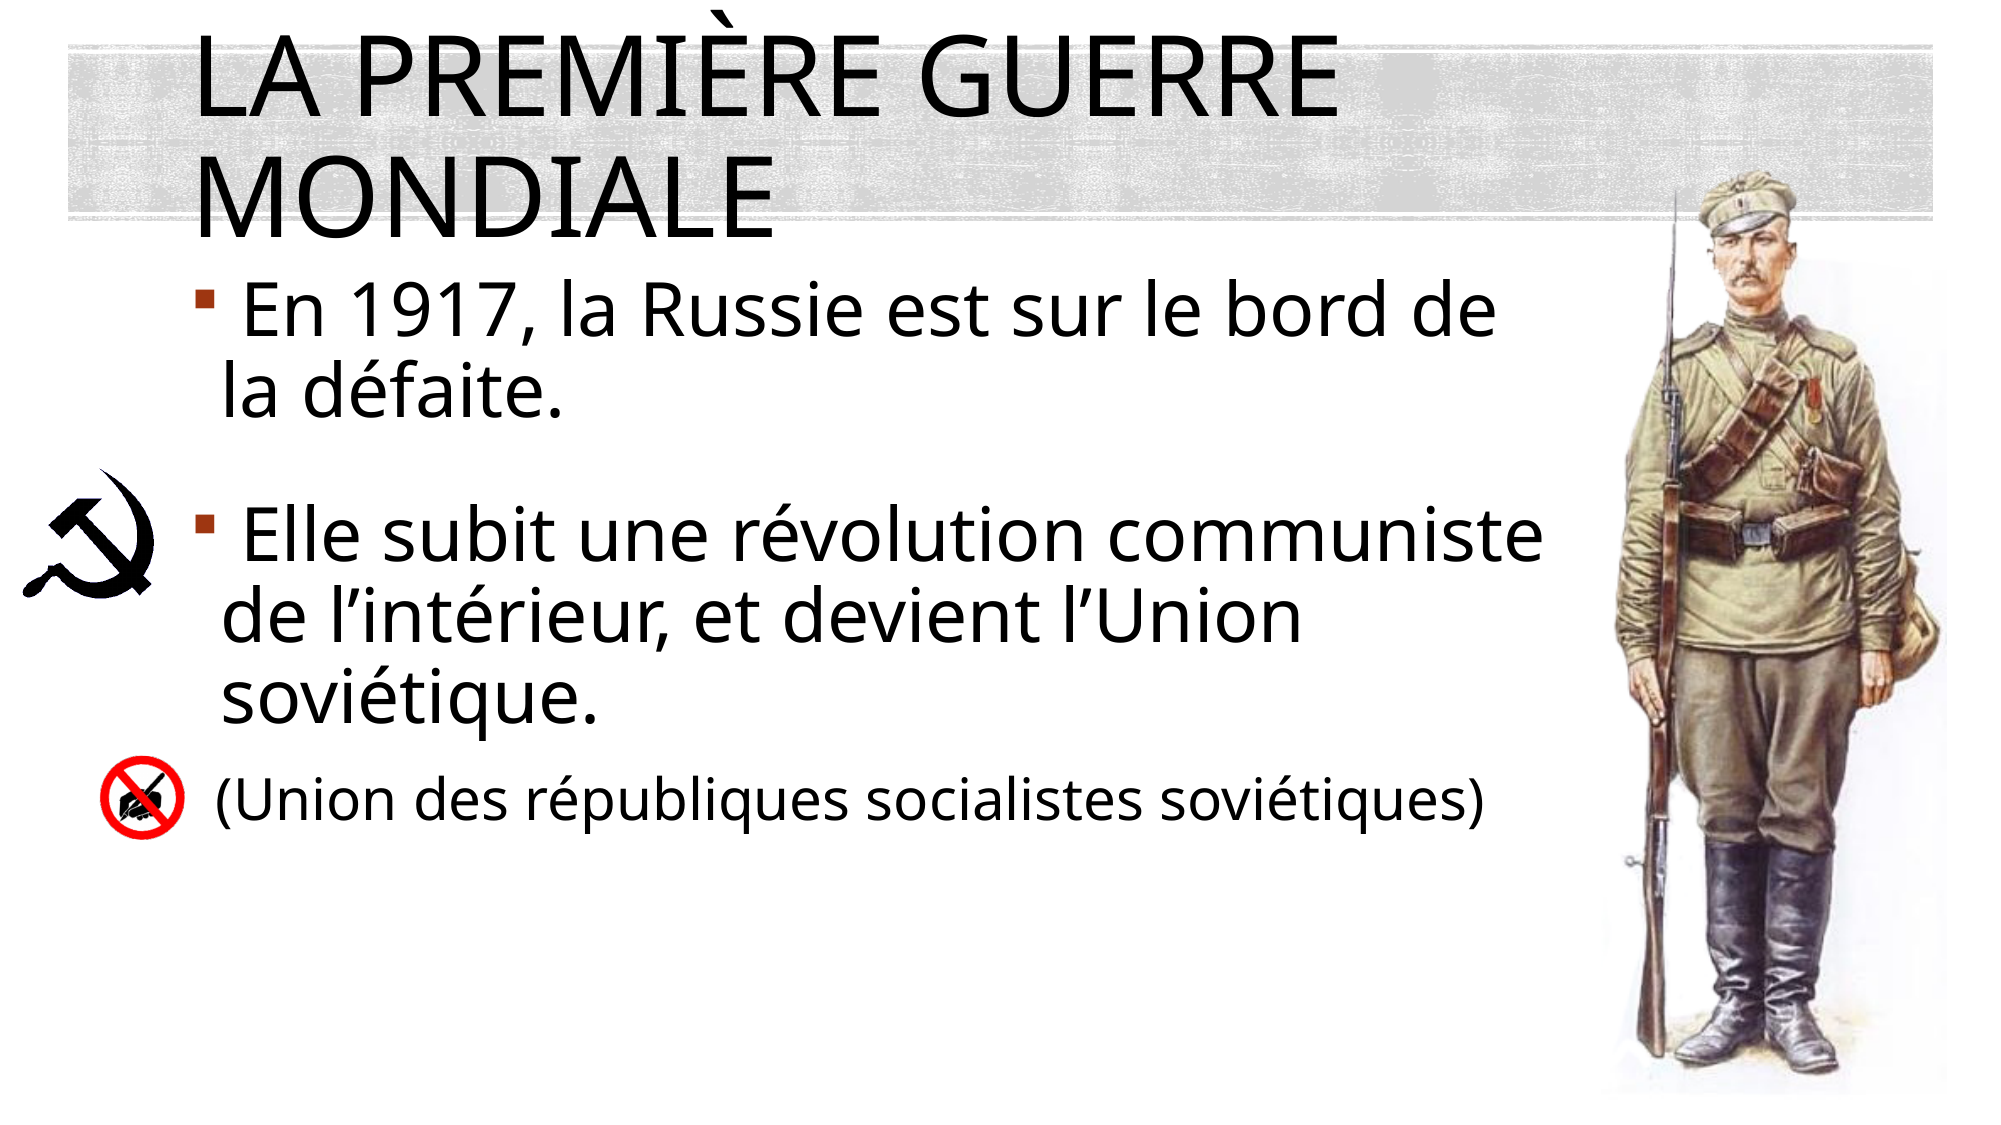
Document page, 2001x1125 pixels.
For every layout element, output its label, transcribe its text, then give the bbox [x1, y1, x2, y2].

picture [98, 754, 187, 842]
list En 1917, la Russie est sur le bord de la défaite. Elle subit une révolution communiste de l’intérieur, et devient l’Union soviétique. [175, 263, 1579, 1001]
picture [68, 42, 1947, 1105]
text_box (Union des républiques socialistes soviétiques) [200, 754, 1501, 840]
picture [3, 449, 184, 630]
